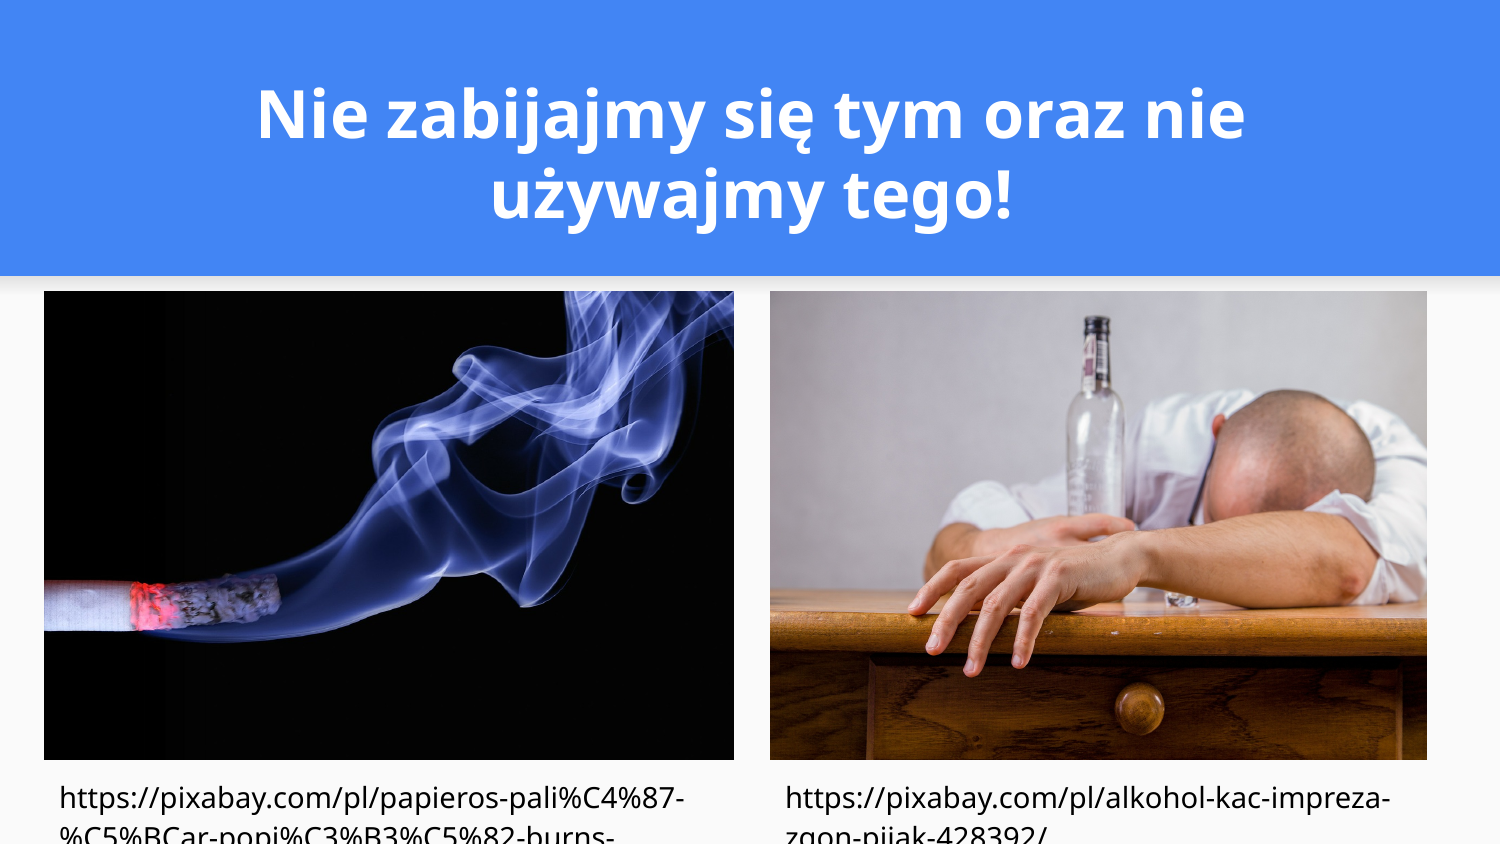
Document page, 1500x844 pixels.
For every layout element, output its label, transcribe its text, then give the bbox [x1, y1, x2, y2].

list https://pixabay.com/pl/papieros-pali%C4%87-%C5%BCar-popi%C3%B3%C5%82-burns-110849/ [44, 767, 734, 844]
picture [769, 291, 1427, 760]
title Nie zabijajmy się tym oraz nie używajmy tego! [77, 121, 1427, 248]
list https://pixabay.com/pl/alkohol-kac-impreza-zgon-pijak-428392/ [770, 767, 1427, 844]
picture [43, 291, 734, 760]
